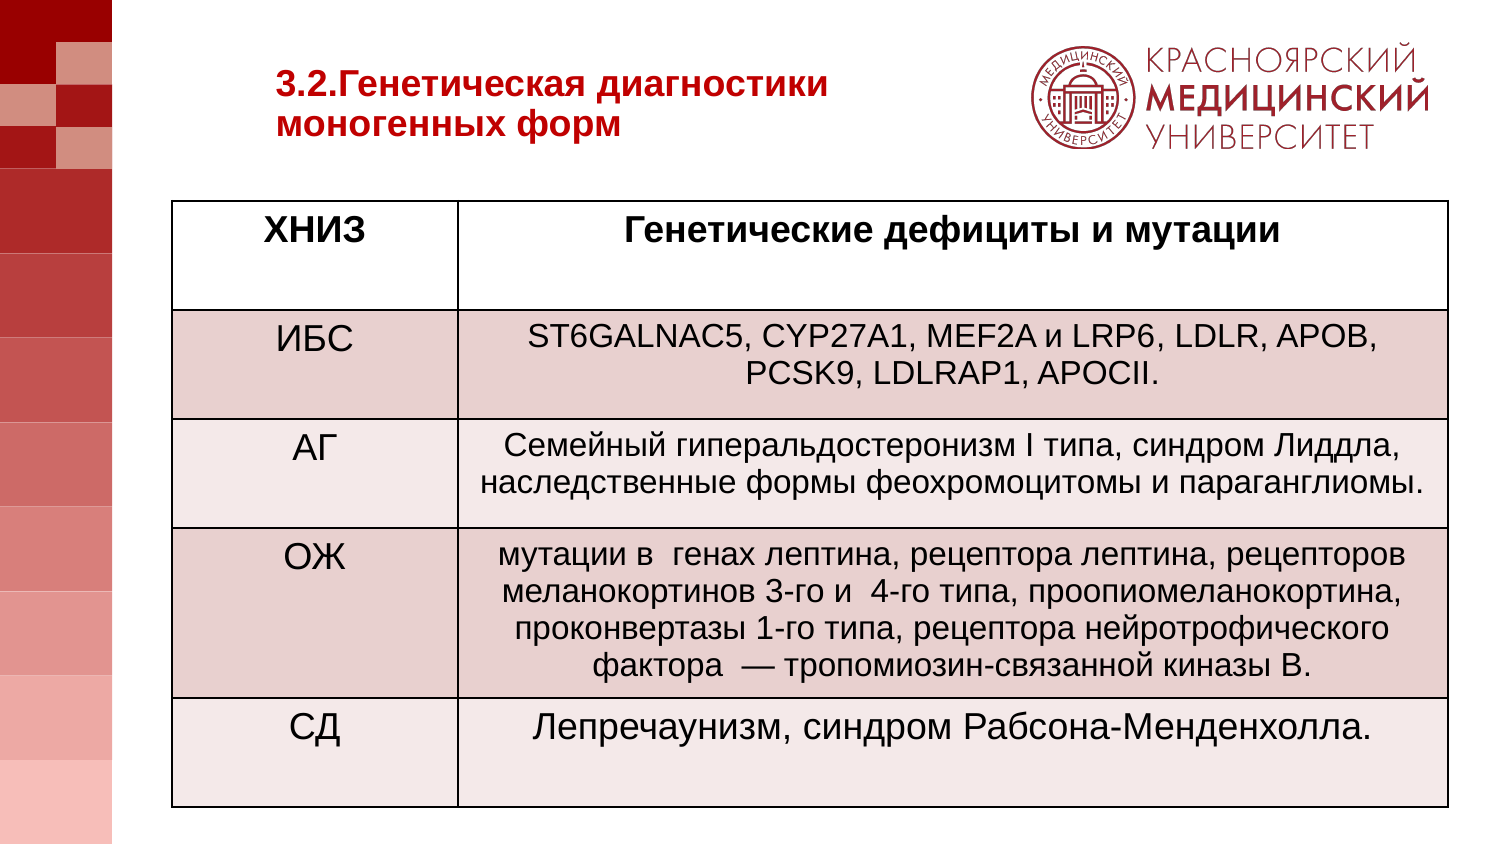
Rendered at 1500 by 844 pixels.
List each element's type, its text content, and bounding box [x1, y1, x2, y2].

table_cell Семейный гиперальдостеронизм I типа, синдром Лиддла, наследственные формы феохромоцитомы и параганглиомы. [459, 420, 1447, 527]
table_cell Лепречаунизм, синдром Рабсона-Менденхолла. [459, 699, 1447, 806]
text_box [602, 42, 918, 183]
table_header Генетические дефициты и мутации [459, 202, 1447, 309]
picture [1030, 42, 1428, 150]
table_cell АГ [173, 420, 457, 527]
table_cell мутации в генах лептина, рецептора лептина, рецепторов меланокортинов 3-го и 4-го типа, проопиомеланокортина, проконвертазы 1-го типа, рецептора нейротрофического фактора — тропомиозин-связанной киназы В. [459, 529, 1447, 697]
table_header ХНИЗ [173, 202, 457, 309]
table_cell ИБС [173, 311, 457, 418]
text_box 3.2.Генетическая диагностики моногенных форм [260, 3, 918, 189]
table_cell СД [173, 699, 457, 806]
table_cell ST6GALNAC5, CYP27A1, MEF2A и LRP6, LDLR, APOB, PCSK9, LDLRAP1, APOCII. [459, 311, 1447, 418]
table_cell ОЖ [173, 529, 457, 697]
